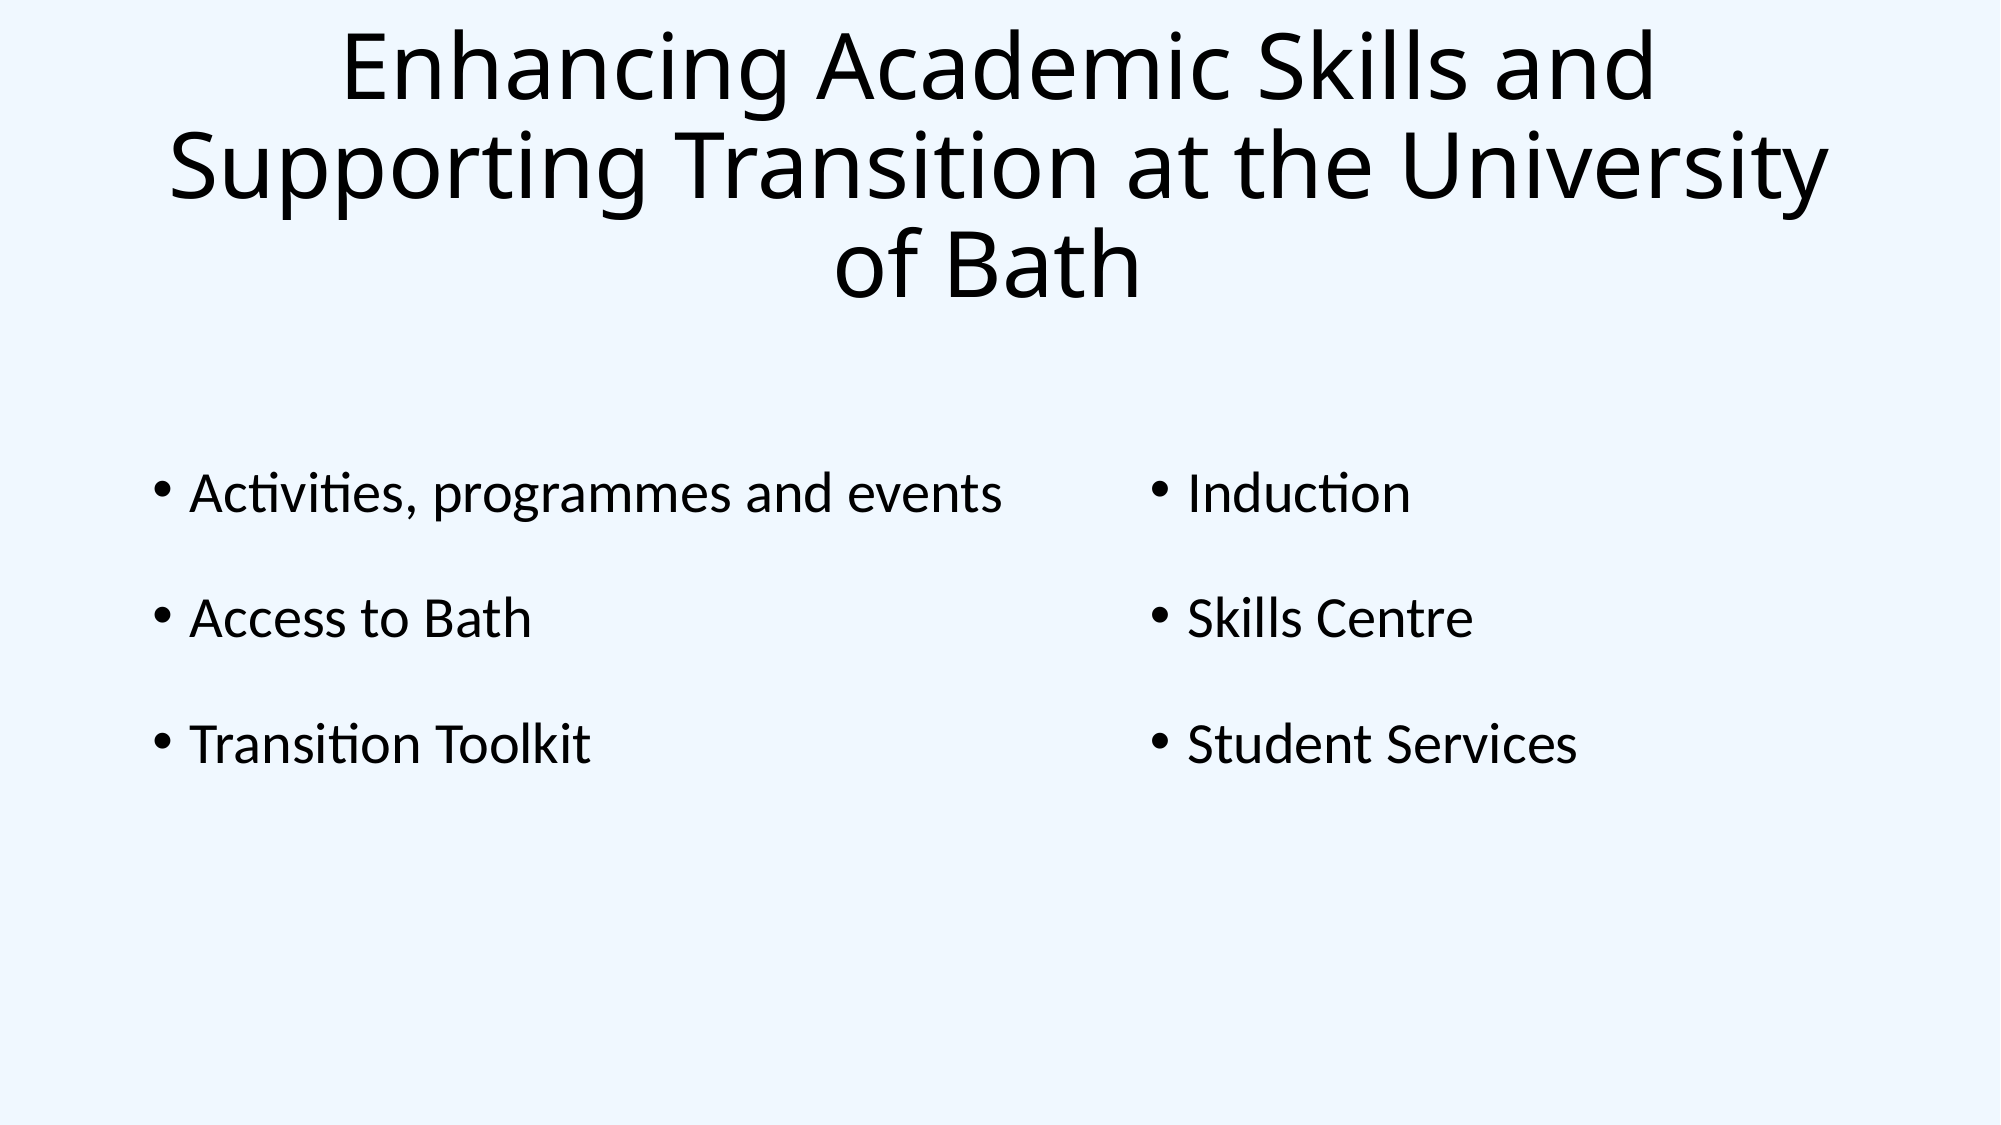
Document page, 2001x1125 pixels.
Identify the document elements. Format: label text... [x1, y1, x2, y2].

title Enhancing Academic Skills and Supporting Transition at the University of Bath [137, 59, 1863, 278]
list Activities, programmes and events Access to Bath Transition Toolkit [137, 411, 1135, 1125]
list Induction Skills Centre Student Services [1135, 411, 1985, 1125]
